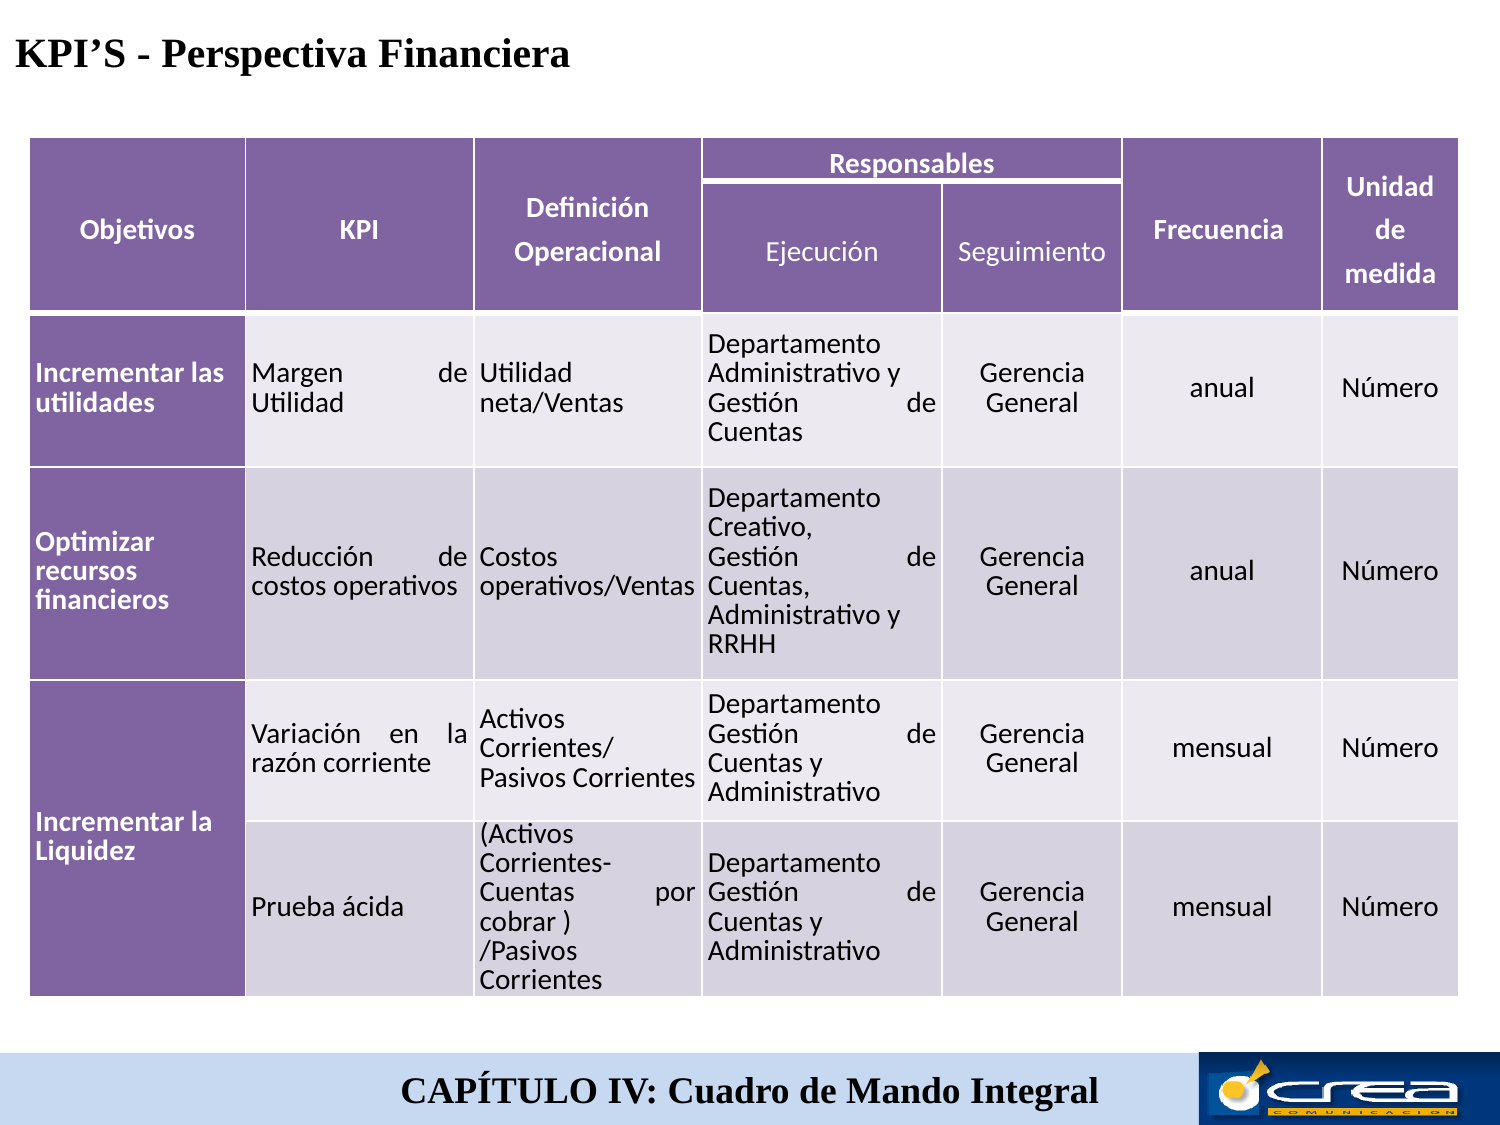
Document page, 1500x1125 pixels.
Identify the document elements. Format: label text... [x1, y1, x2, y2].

table_cell Prueba ácida [246, 822, 473, 996]
table_cell Gerencia General [943, 314, 1121, 466]
table_cell Incrementar las utilidades [30, 316, 245, 466]
picture [1198, 1052, 1500, 1125]
table_cell Variación en la razón corriente [246, 681, 473, 820]
table_cell Seguimiento [943, 184, 1121, 312]
table_cell Reducción de costos operativos [246, 468, 473, 679]
table_cell (Activos Corrientes-Cuentas por cobrar ) /Pasivos Corrientes [475, 822, 701, 996]
table_cell mensual [1123, 822, 1321, 996]
table_cell Departamento Gestión de Cuentas y Administrativo [703, 822, 941, 996]
table_cell Número [1323, 316, 1458, 466]
table_cell anual [1123, 316, 1321, 466]
table_cell anual [1123, 468, 1321, 679]
table_cell Número [1323, 468, 1458, 679]
table_cell Activos Corrientes/ Pasivos Corrientes [475, 681, 701, 820]
table_header Unidad de medida [1323, 138, 1458, 310]
table_header Definición Operacional [475, 138, 701, 310]
table_cell Gerencia General [943, 681, 1121, 820]
table_cell Número [1323, 822, 1458, 996]
table_cell Ejecución [703, 184, 941, 312]
table_header Responsables [703, 138, 1121, 178]
table_cell Departamento Administrativo y Gestión de Cuentas [703, 314, 941, 466]
table_cell Margen de Utilidad [246, 316, 473, 466]
table_cell Optimizar recursos financieros [30, 468, 245, 679]
table_cell Incrementar la Liquidez [30, 681, 245, 996]
table_cell Gerencia General [943, 468, 1121, 679]
title KPI’S - Perspectiva Financiera [0, 0, 821, 102]
table_header Frecuencia [1123, 138, 1321, 310]
table_cell Gerencia General [943, 822, 1121, 996]
table_cell Departamento Gestión de Cuentas y Administrativo [703, 681, 941, 820]
table_cell Departamento Creativo, Gestión de Cuentas, Administrativo y RRHH [703, 468, 941, 679]
text_box CAPÍTULO IV: Cuadro de Mando Integral [0, 1051, 1199, 1125]
table_cell mensual [1123, 681, 1321, 820]
table_header KPI [246, 138, 473, 310]
table_cell Número [1323, 681, 1458, 820]
table_cell Utilidad neta/Ventas [475, 316, 701, 466]
table_cell Costos operativos/Ventas [475, 468, 701, 679]
table_header Objetivos [30, 138, 245, 310]
